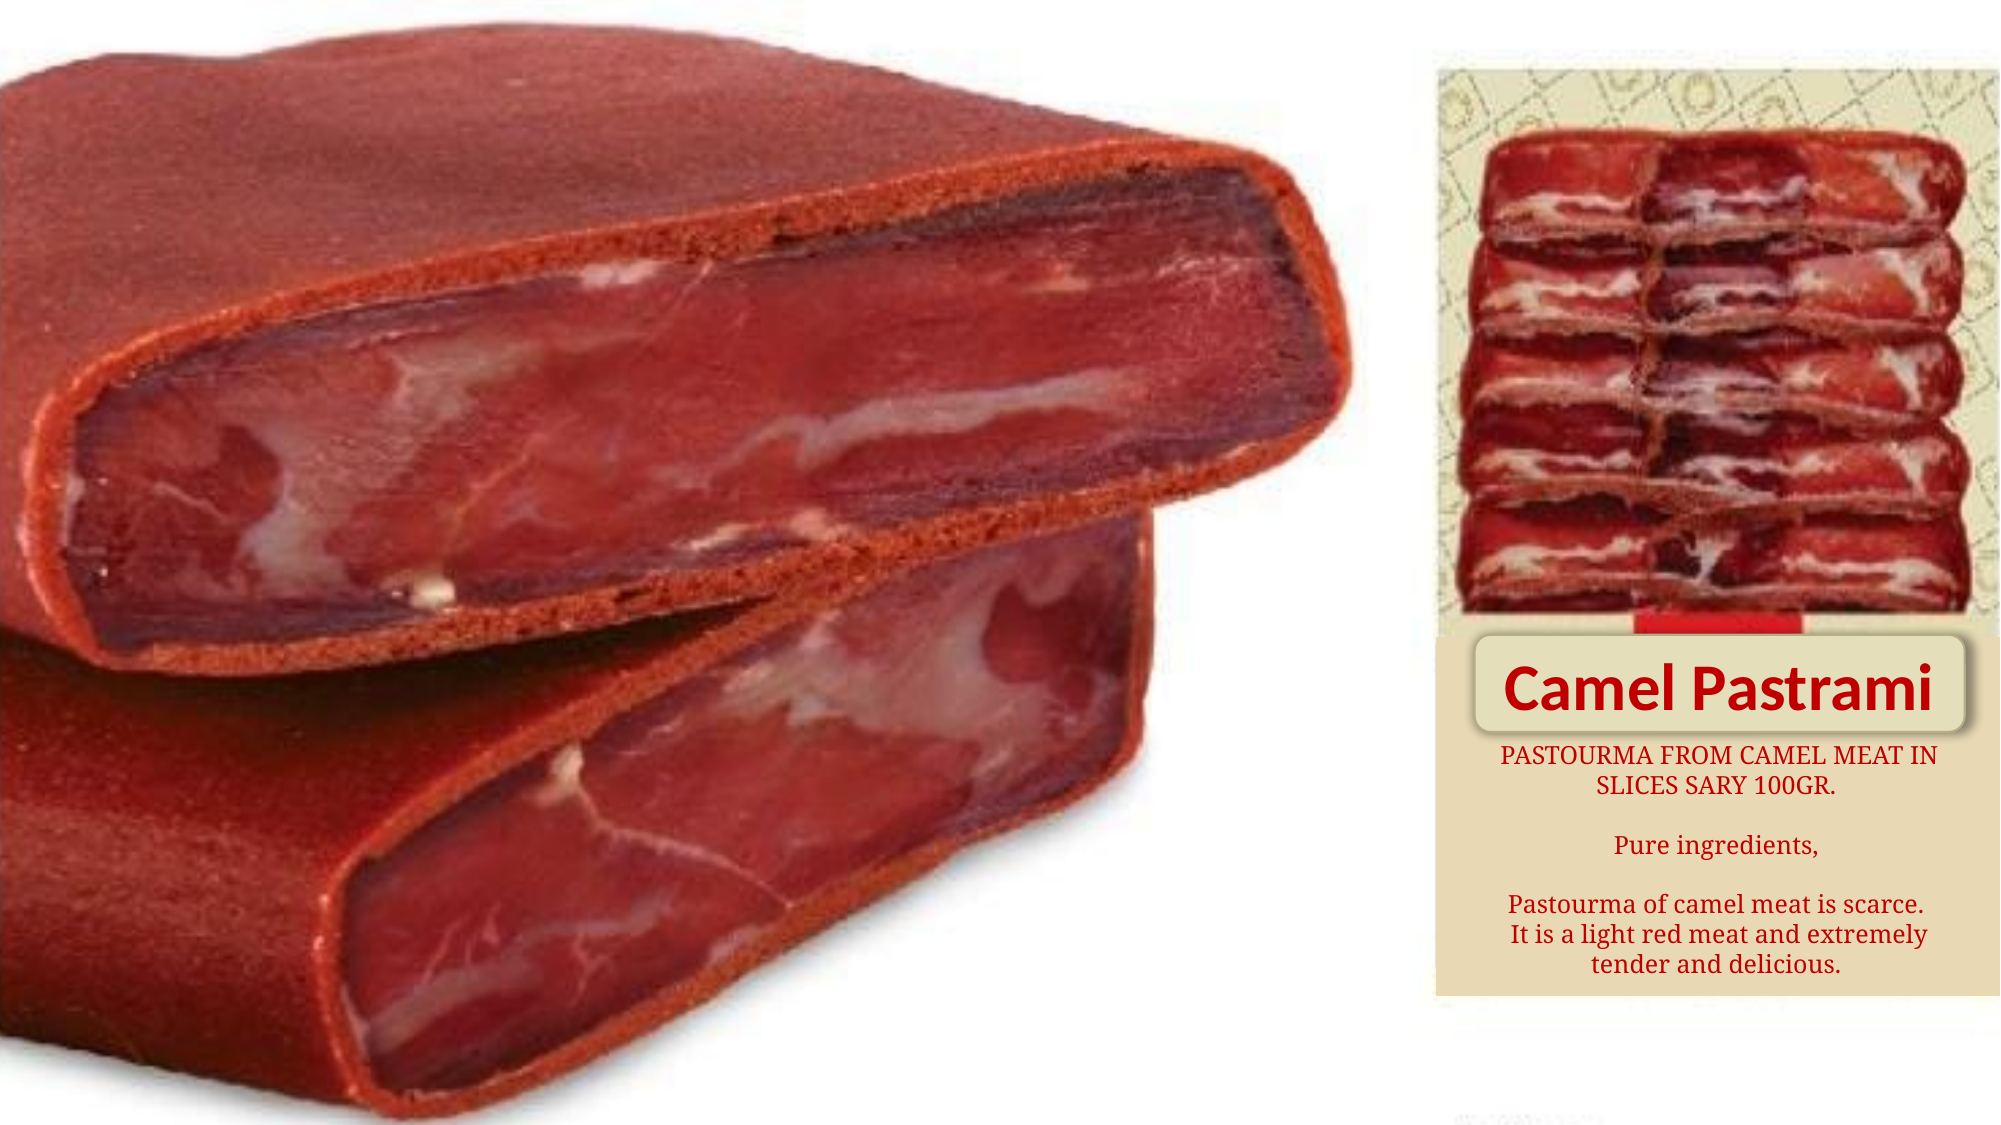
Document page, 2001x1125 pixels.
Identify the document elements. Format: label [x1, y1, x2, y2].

list [0, 0, 2000, 1125]
